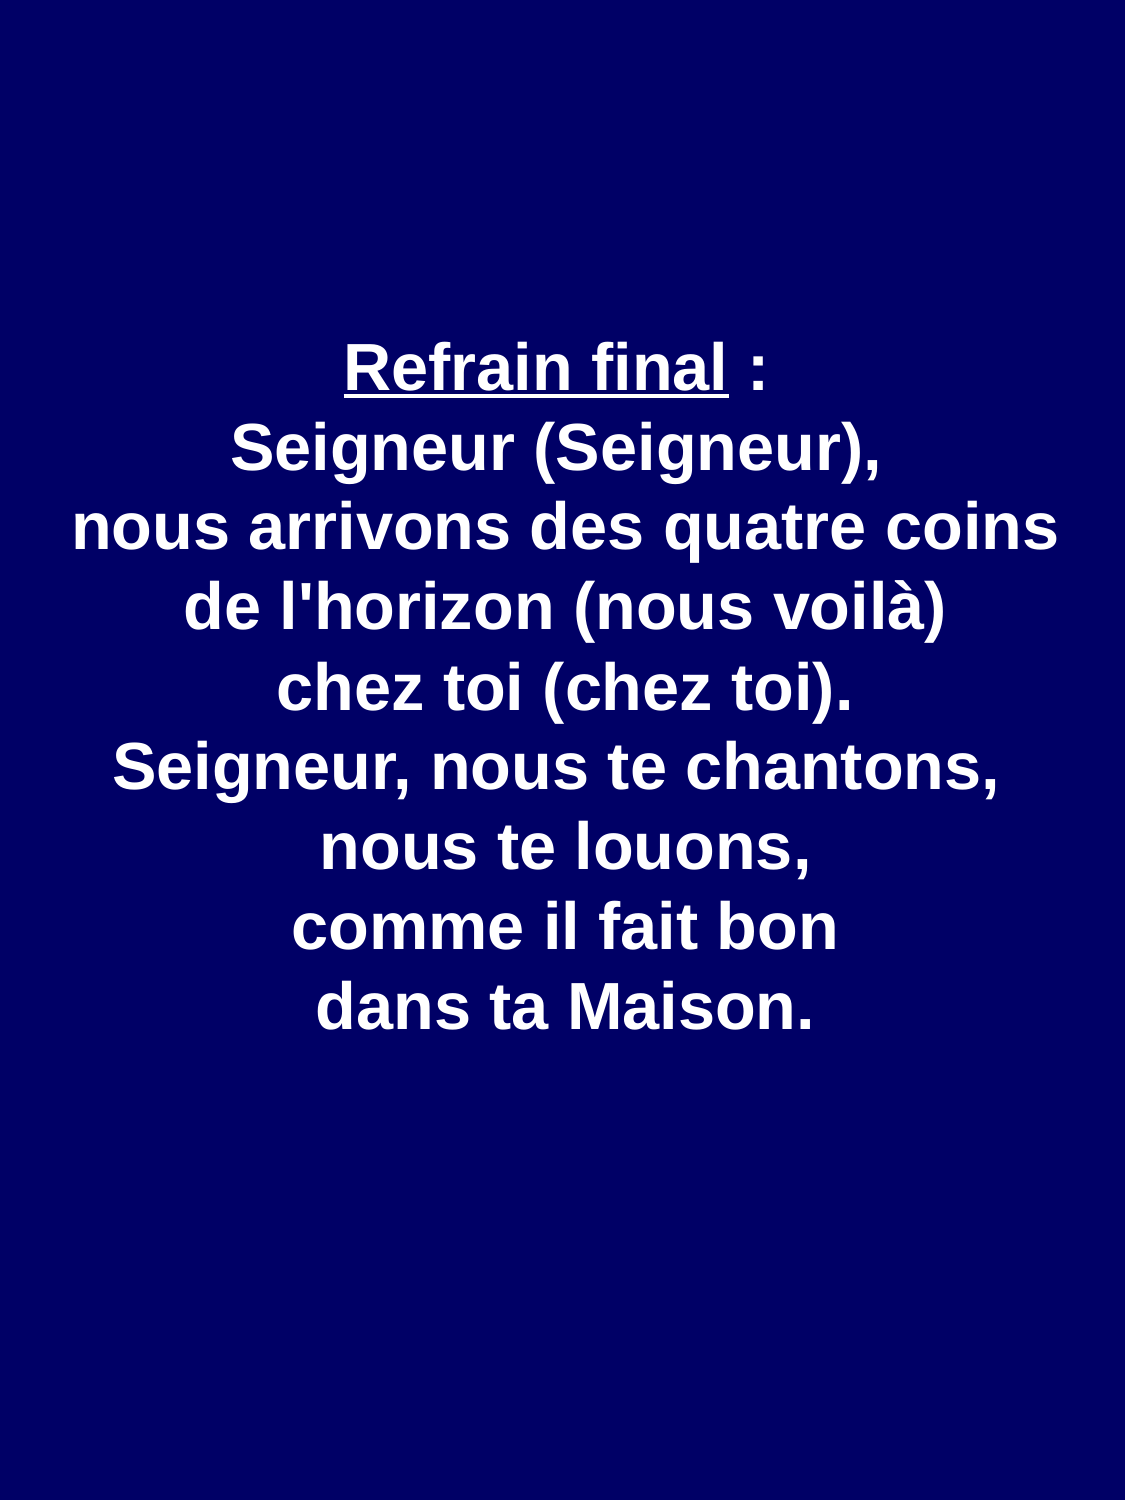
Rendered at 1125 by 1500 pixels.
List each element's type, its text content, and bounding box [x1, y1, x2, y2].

text_box Refrain final : Seigneur (Seigneur), nous arrivons des quatre coins de l'horizon (nous voilà) chez toi (chez toi). Seigneur, nous te chantons, nous te louons, comme il fait bon dans ta Maison. [3, 136, 1125, 1461]
